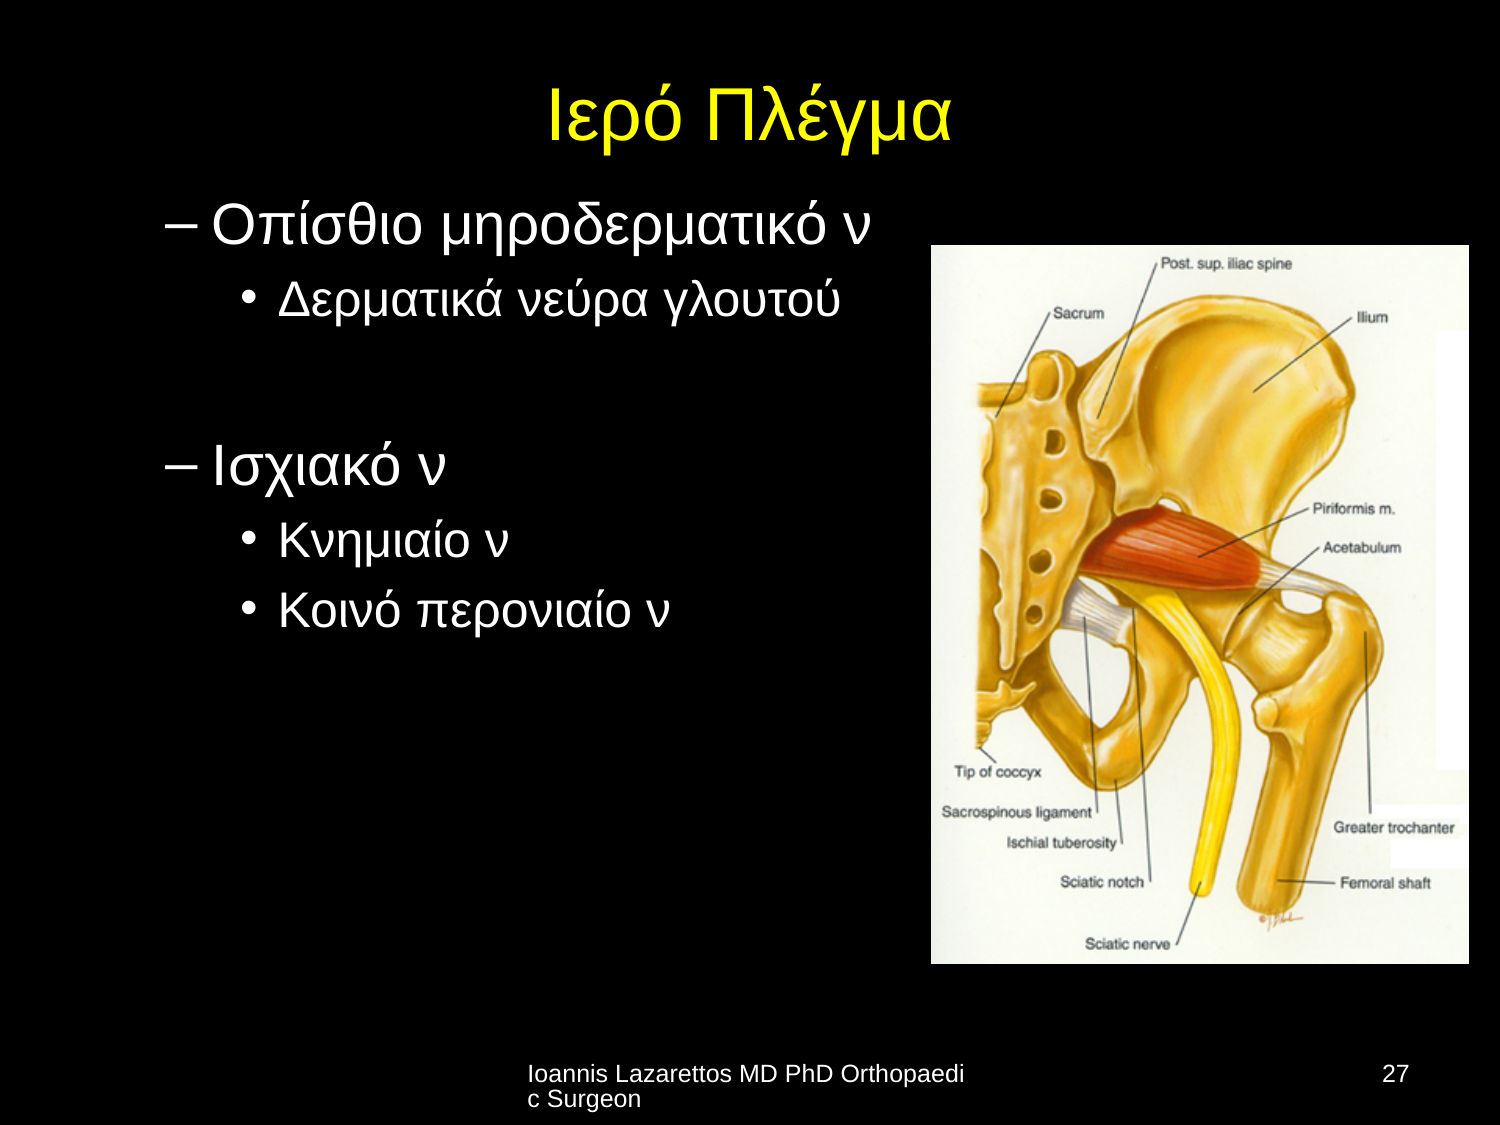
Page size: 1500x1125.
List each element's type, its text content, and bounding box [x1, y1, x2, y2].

picture [930, 244, 1469, 965]
title Ιερό Πλέγμα [75, 16, 1425, 178]
list Οπίσθιο μηροδερματικό ν Δερματικά νεύρα γλουτού Ισχιακό ν Κνημιαίο ν Κοινό περονιαίο ν [75, 178, 1425, 1005]
slide_number 27 [1074, 1042, 1425, 1103]
footer Ioannis Lazarettos MD PhD Orthopaedic Surgeon [512, 1042, 988, 1103]
